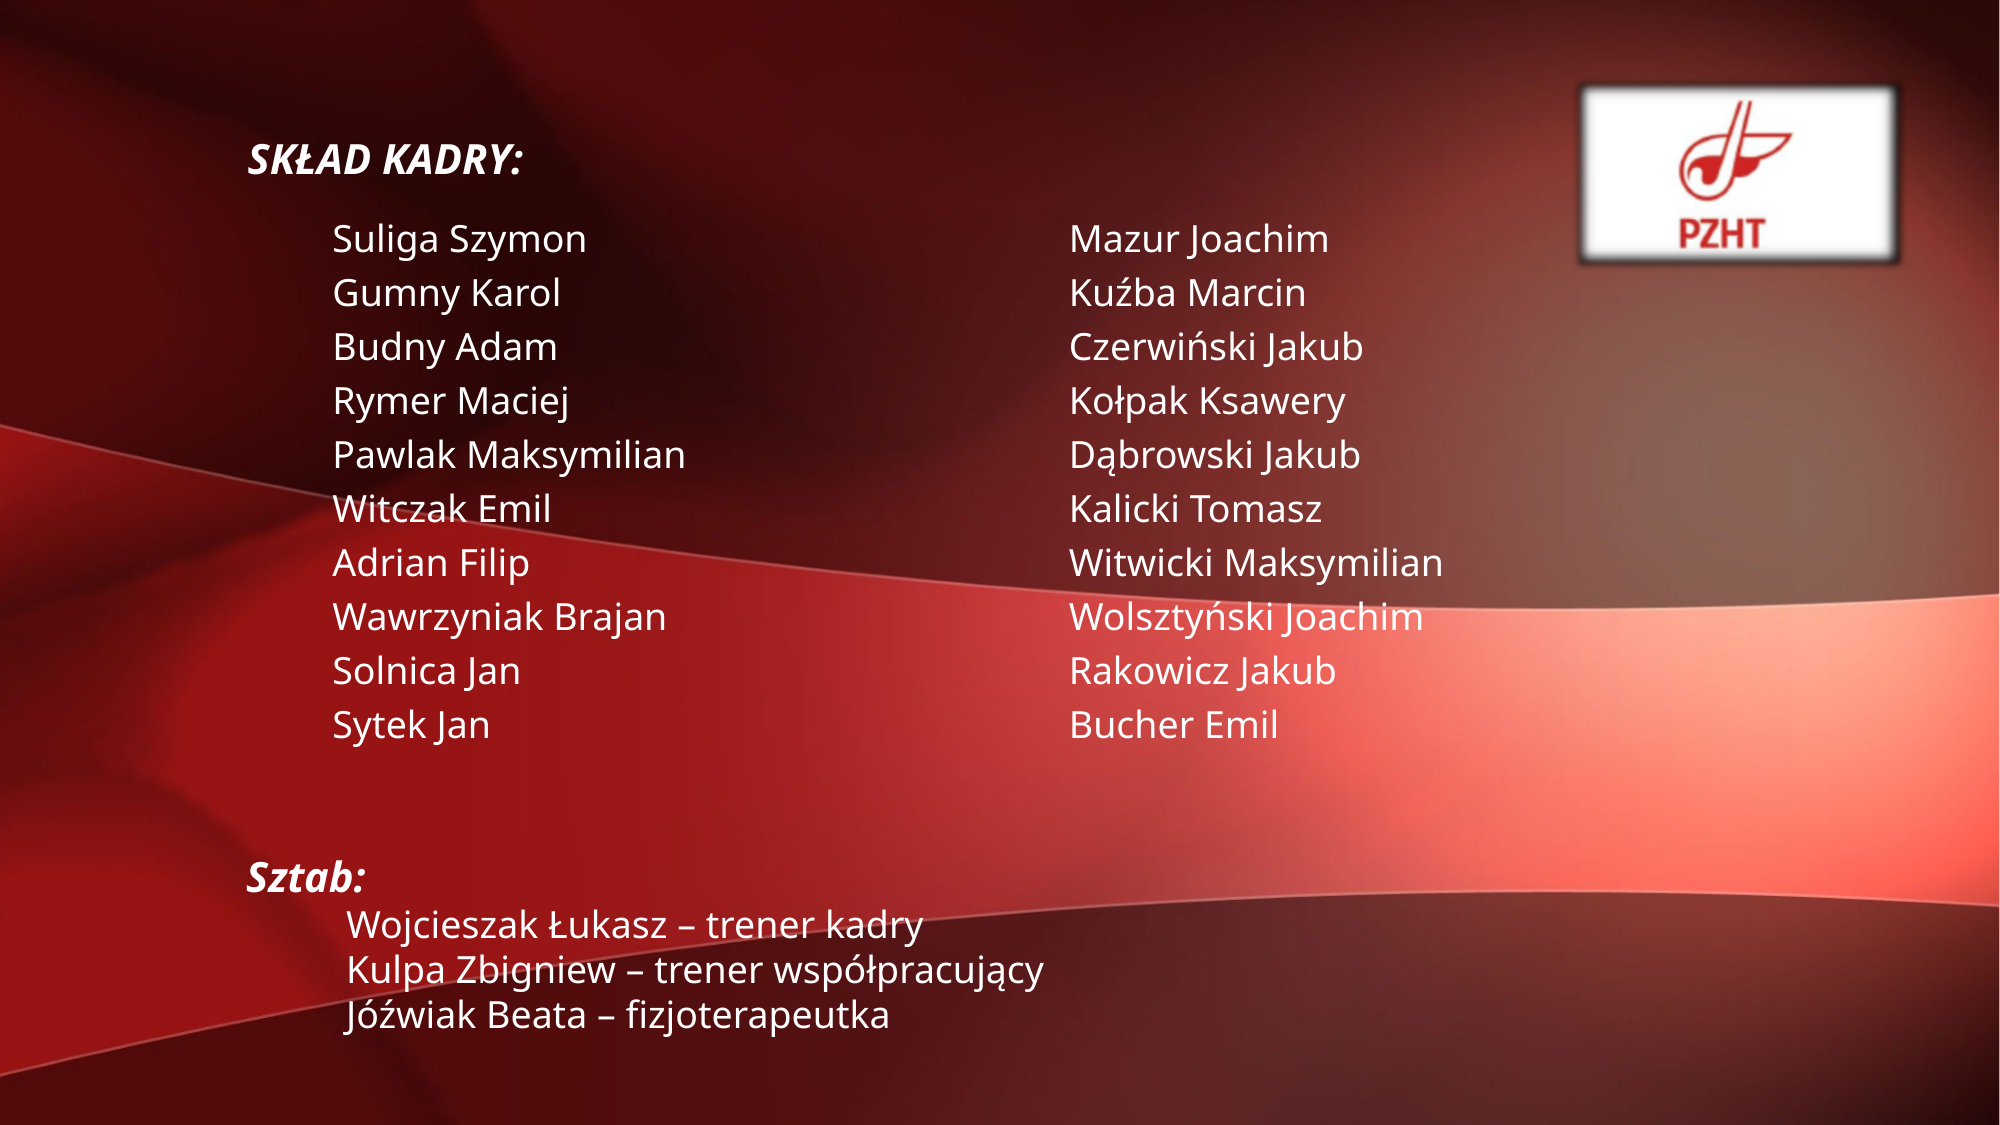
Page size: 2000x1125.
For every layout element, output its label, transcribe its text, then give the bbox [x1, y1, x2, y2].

text_box Sztab: Wojcieszak Łukasz – trener kadry Kulpa Zbigniew – trener współpracujący Jóźwiak Beata – fizjoterapeutka [231, 815, 1441, 1071]
title Skład kadry: [227, 54, 1740, 270]
subtitle Suliga Szymon Gumny Karol Budny Adam Rymer Maciej Pawlak Maksymilian Witczak Emil Adrian Filip Wawrzyniak Brajan Solnica Jan Sytek Jan Mazur Joachim Kuźba Marcin Czerwiński Jakub Kołpak Ksawery Dąbrowski Jakub Kalicki Tomasz Witwicki Maksymilian Wolsztyński Joachim Rakowicz Jakub Bucher Emil [312, 196, 1825, 764]
picture [0, 0, 2000, 1125]
